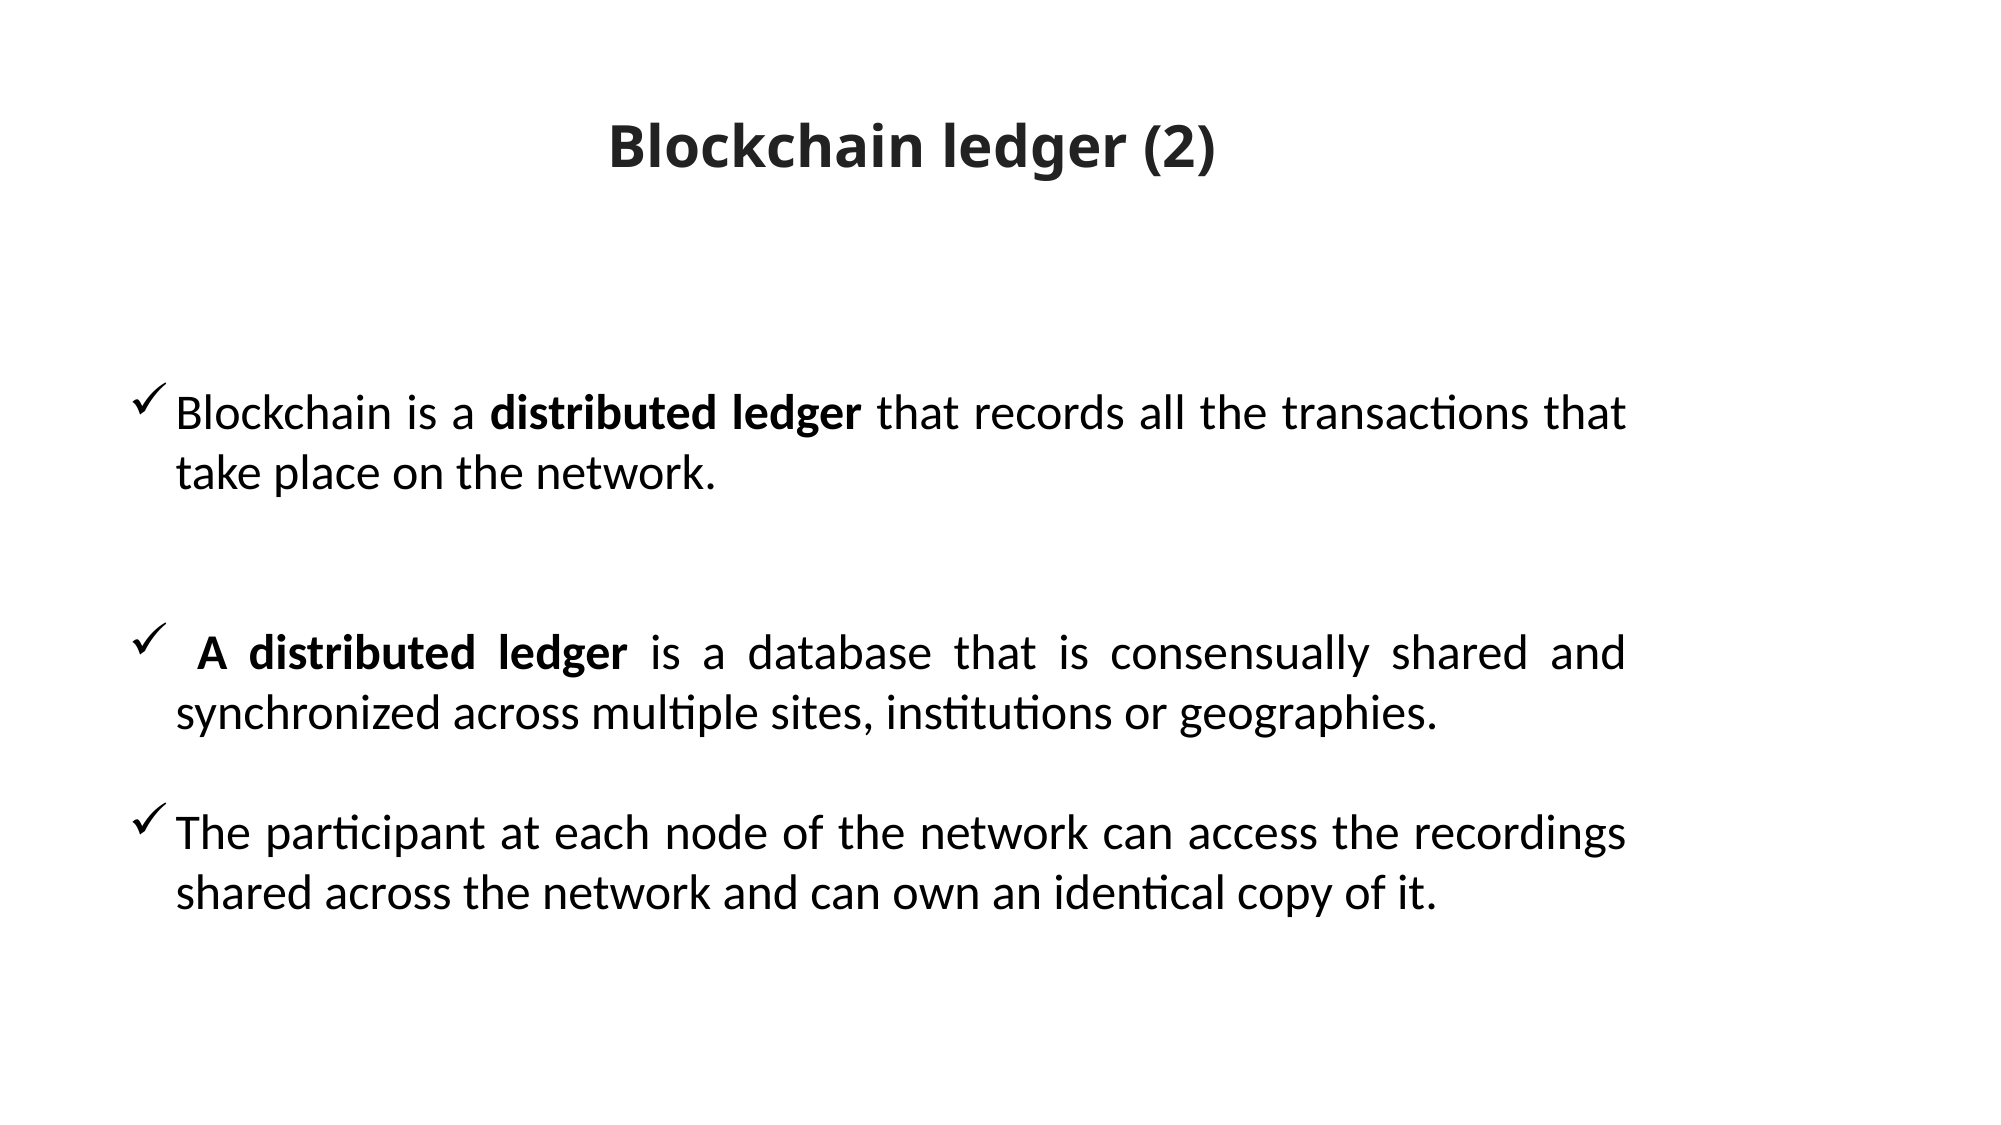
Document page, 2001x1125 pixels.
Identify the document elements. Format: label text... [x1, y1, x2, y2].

text_box Blockchain is a distributed ledger that records all the transactions that take place on the network. A distributed ledger is a database that is consensually shared and synchronized across multiple sites, institutions or geographies. The participant at each node of the network can access the recordings shared across the network and can own an identical copy of it. [113, 372, 1643, 928]
title Blockchain ledger (2) [137, 59, 1686, 238]
